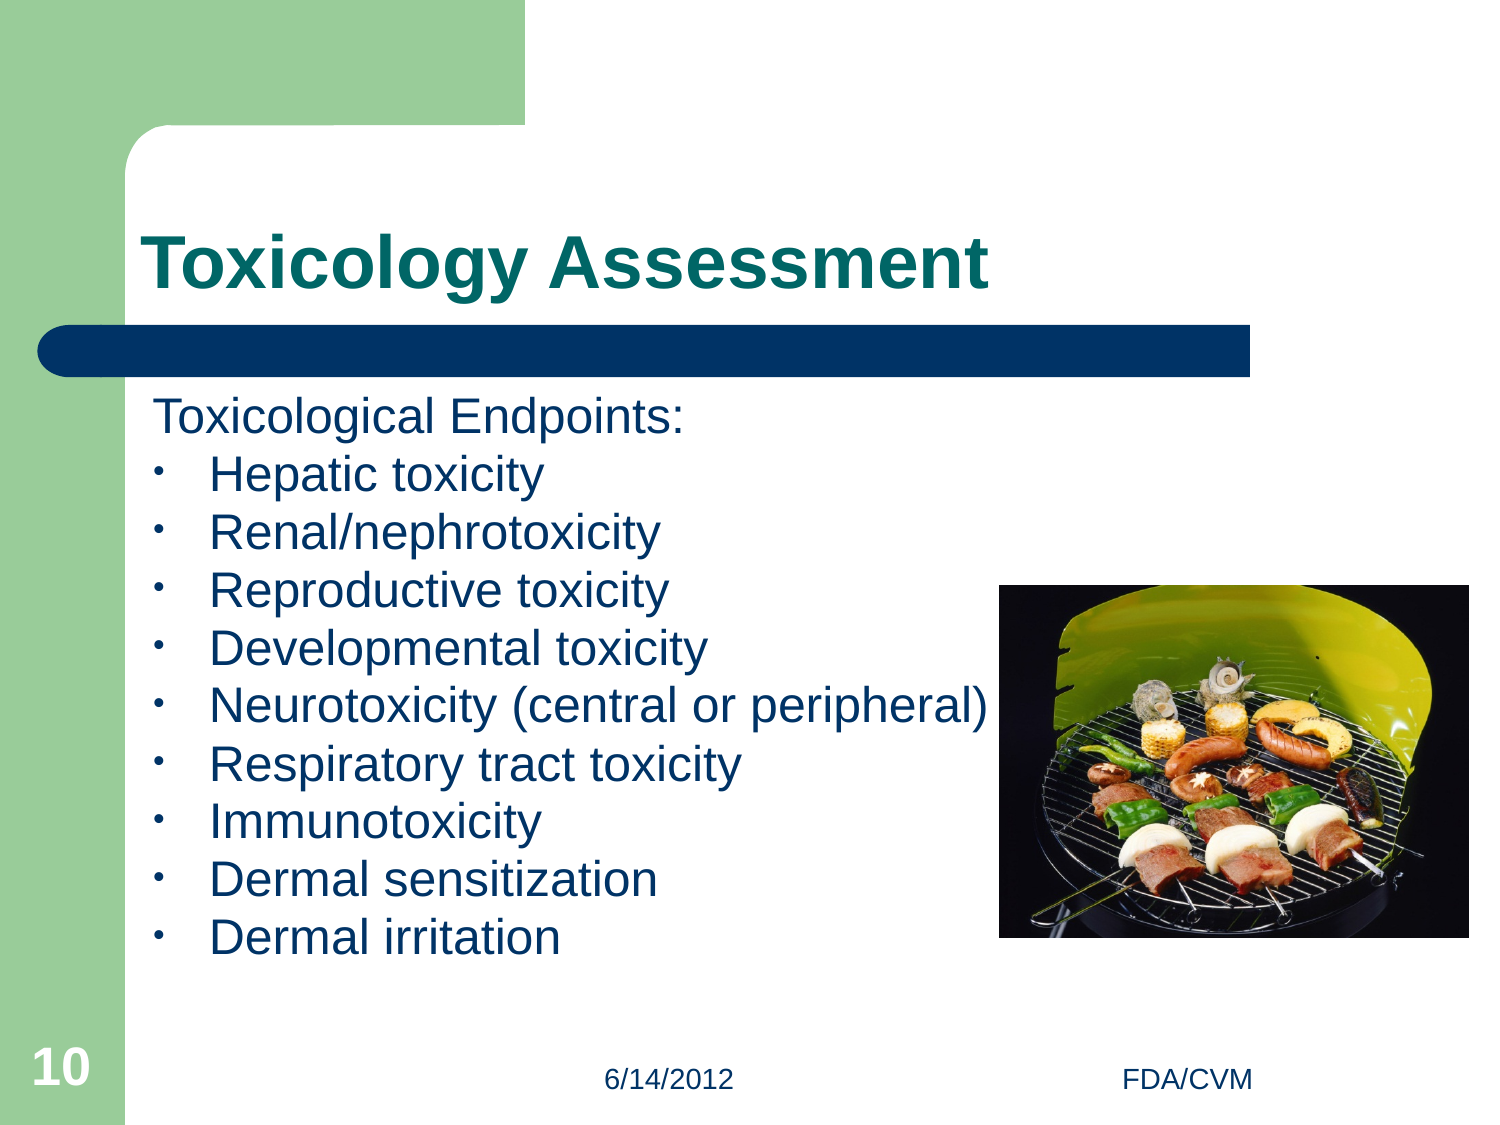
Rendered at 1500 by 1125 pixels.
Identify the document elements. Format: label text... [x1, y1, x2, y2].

list Toxicological Endpoints: Hepatic toxicity Renal/nephrotoxicity Reproductive toxicity Developmental toxicity Neurotoxicity (central or peripheral) Respiratory tract toxicity Immunotoxicity Dermal sensitization Dermal irritation [137, 387, 1400, 999]
footer FDA/CVM [950, 1025, 1426, 1103]
slide_number 10 [13, 1023, 111, 1105]
title Toxicology Assessment [125, 125, 1425, 313]
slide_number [399, 1025, 750, 1103]
picture [999, 585, 1469, 938]
